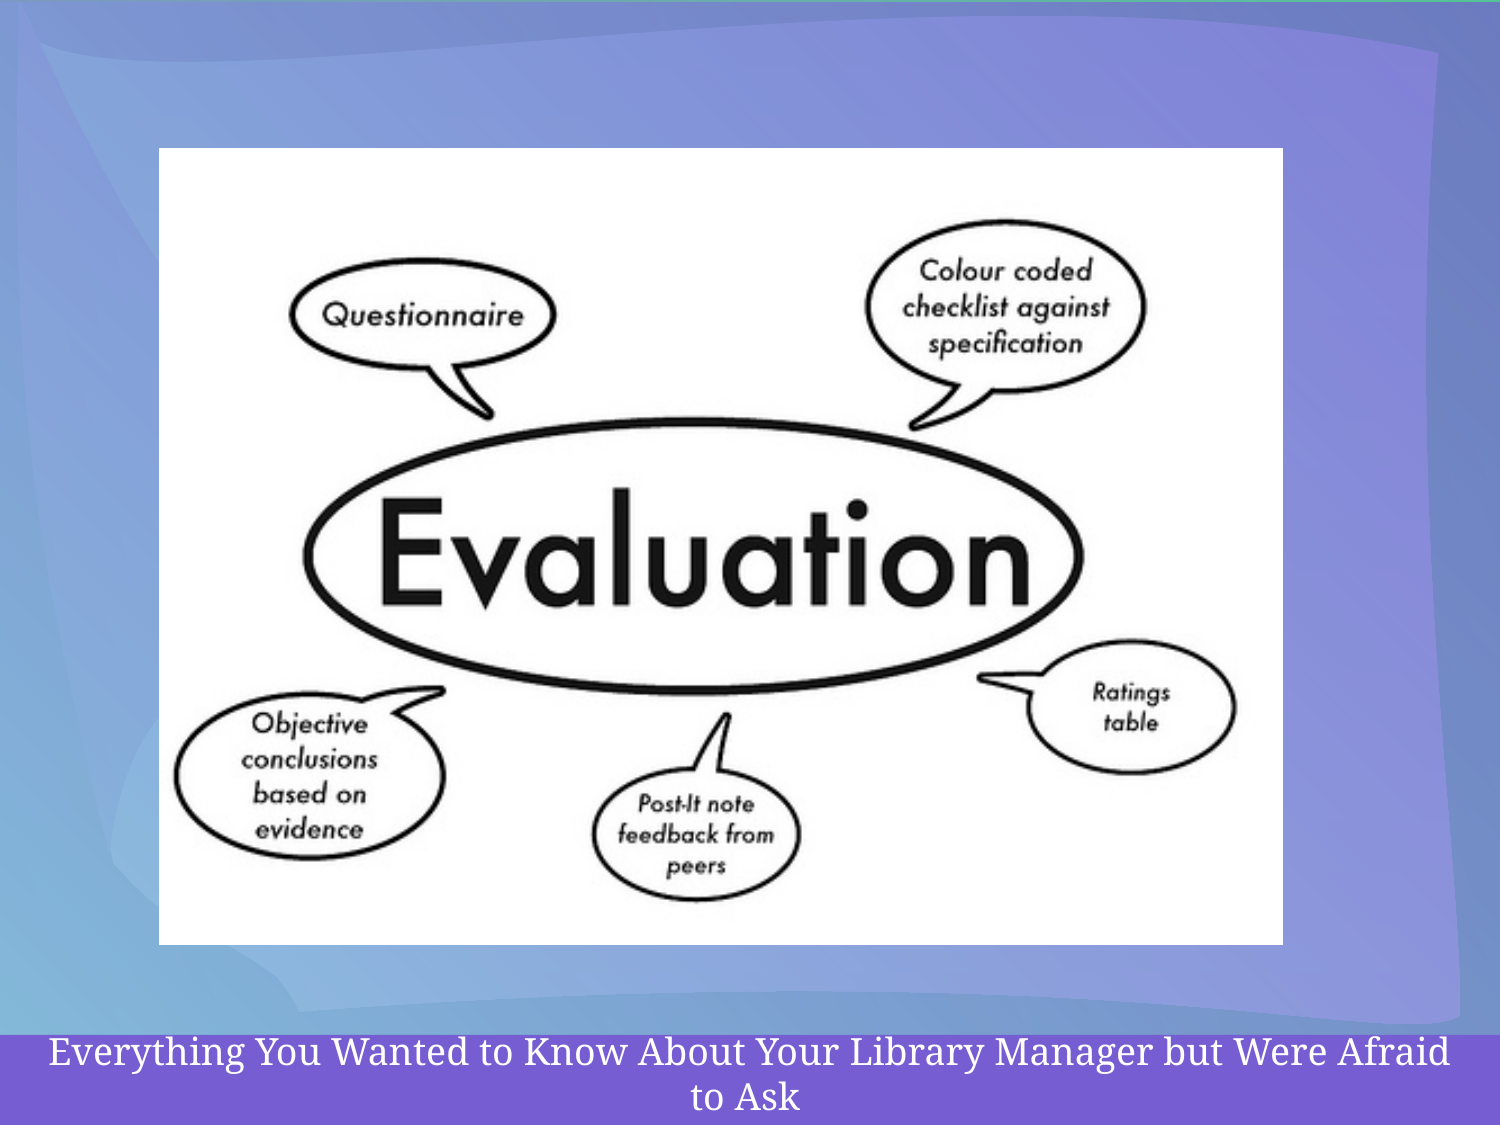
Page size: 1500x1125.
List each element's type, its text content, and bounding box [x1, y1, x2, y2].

picture [159, 148, 1283, 945]
footer Everything You Wanted to Know About Your Library Manager but Were Afraid to Ask [29, 1042, 1471, 1103]
